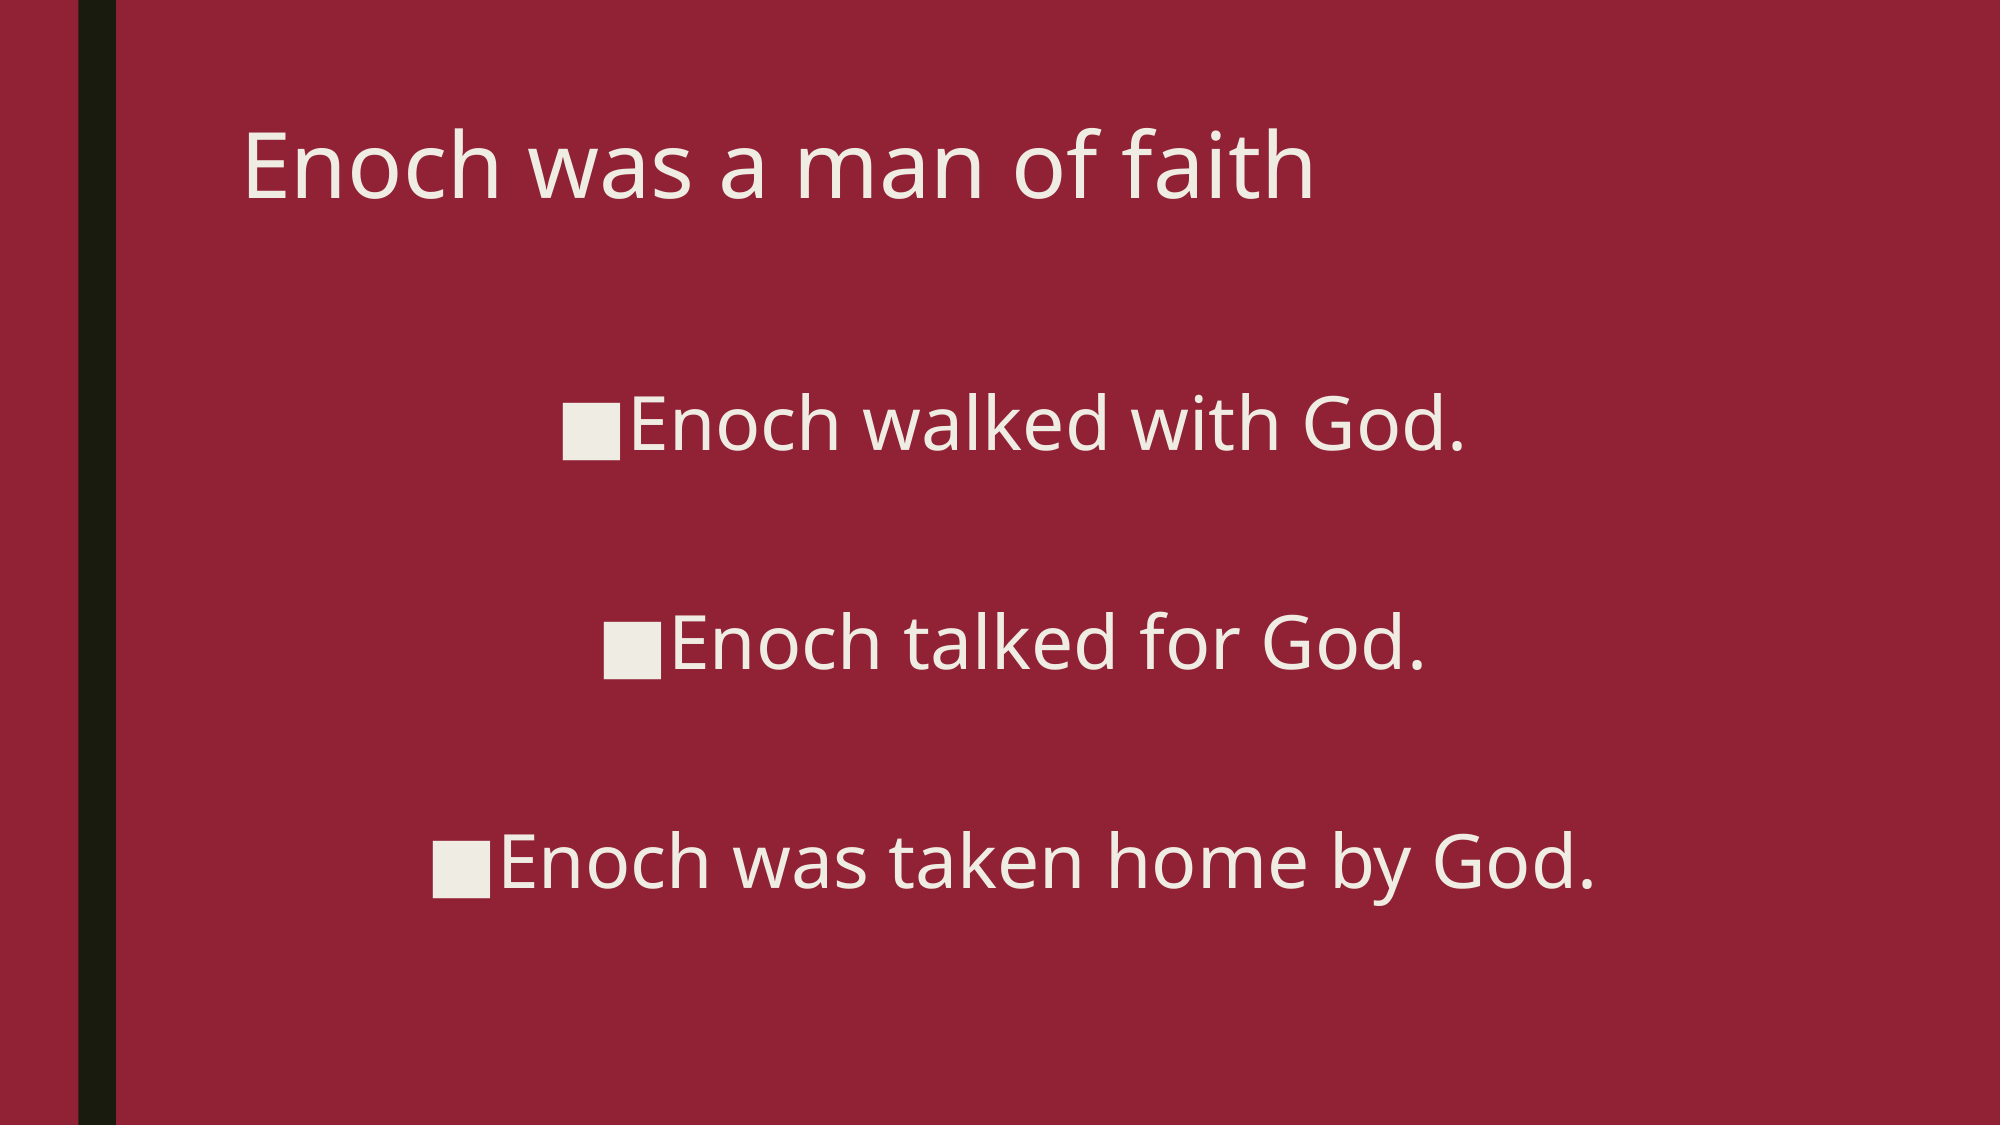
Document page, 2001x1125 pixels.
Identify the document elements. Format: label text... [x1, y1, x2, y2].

list Enoch walked with God. Enoch talked for God. Enoch was taken home by God. [225, 375, 1800, 963]
title Enoch was a man of faith [225, 112, 1800, 357]
